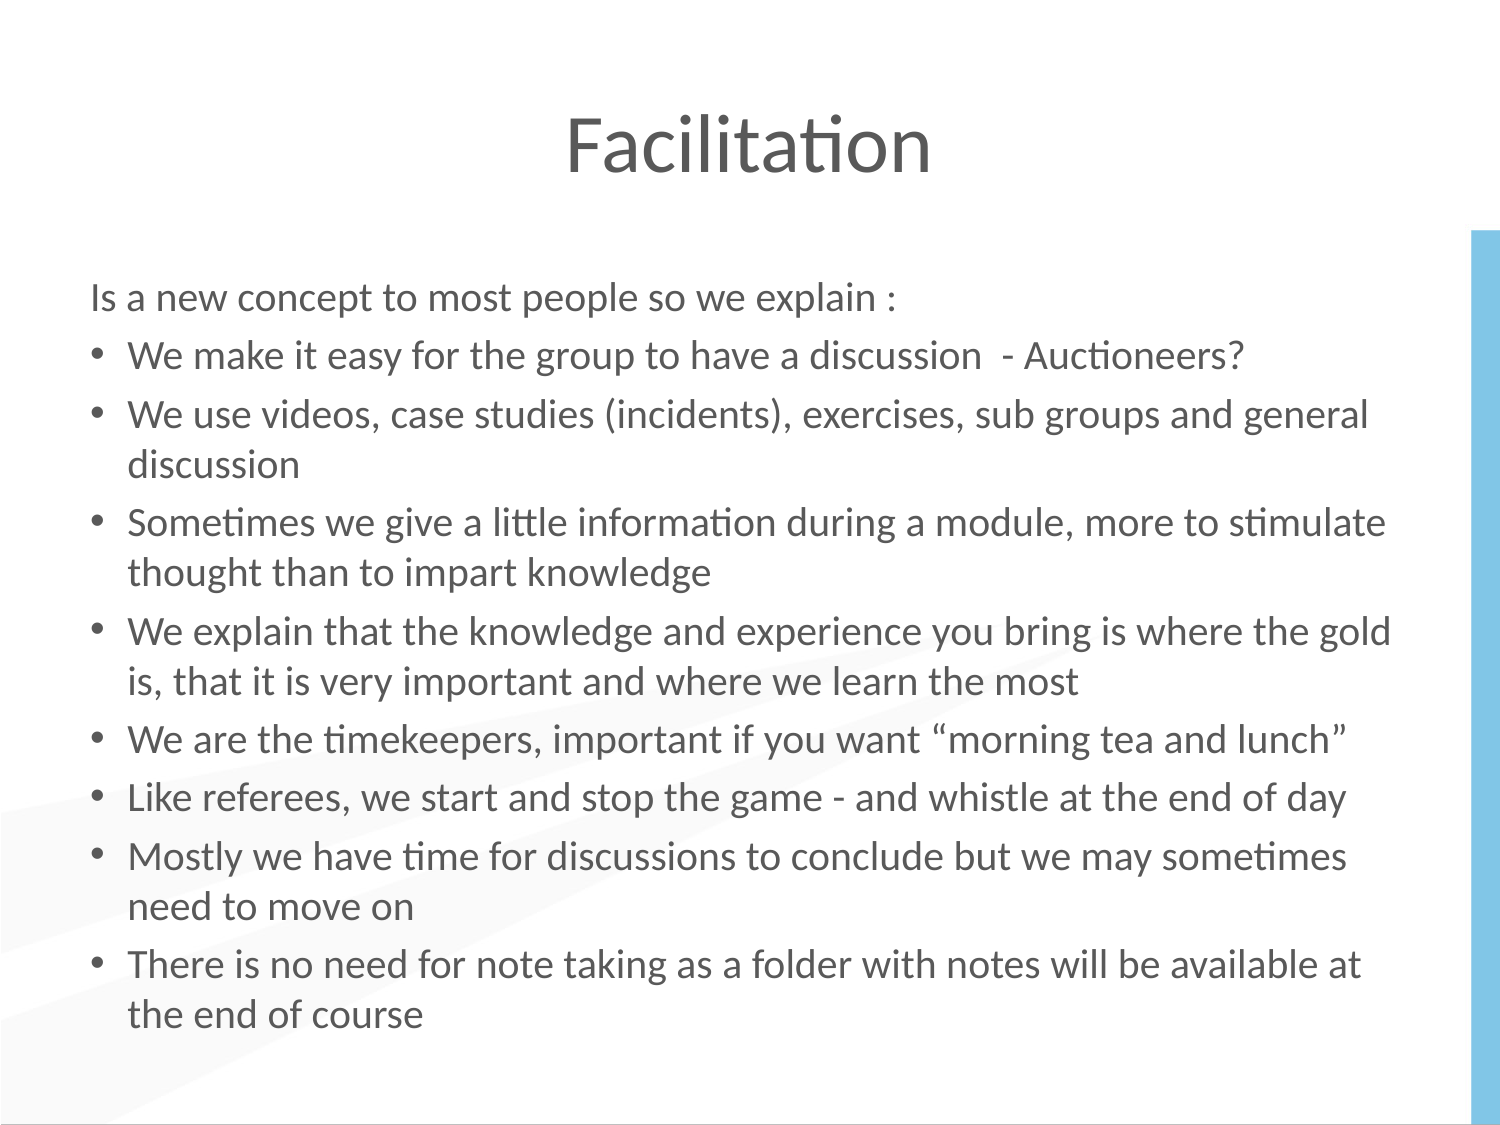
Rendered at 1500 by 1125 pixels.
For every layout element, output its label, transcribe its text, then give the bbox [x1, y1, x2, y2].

title Facilitation [74, 44, 1426, 233]
list Is a new concept to most people so we explain : We make it easy for the group to have a discussion - Auctioneers? We use videos, case studies (incidents), exercises, sub groups and general discussion Sometimes we give a little information during a module, more to stimulate thought than to impart knowledge We explain that the knowledge and experience you bring is where the gold is, that it is very important and where we learn the most We are the timekeepers, important if you want “morning tea and lunch” Like referees, we start and stop the game - and whistle at the end of day Mostly we have time for discussions to conclude but we may sometimes need to move on There is no need for note taking as a folder with notes will be available at the end of course [74, 262, 1426, 1077]
picture [0, 0, 1500, 1125]
